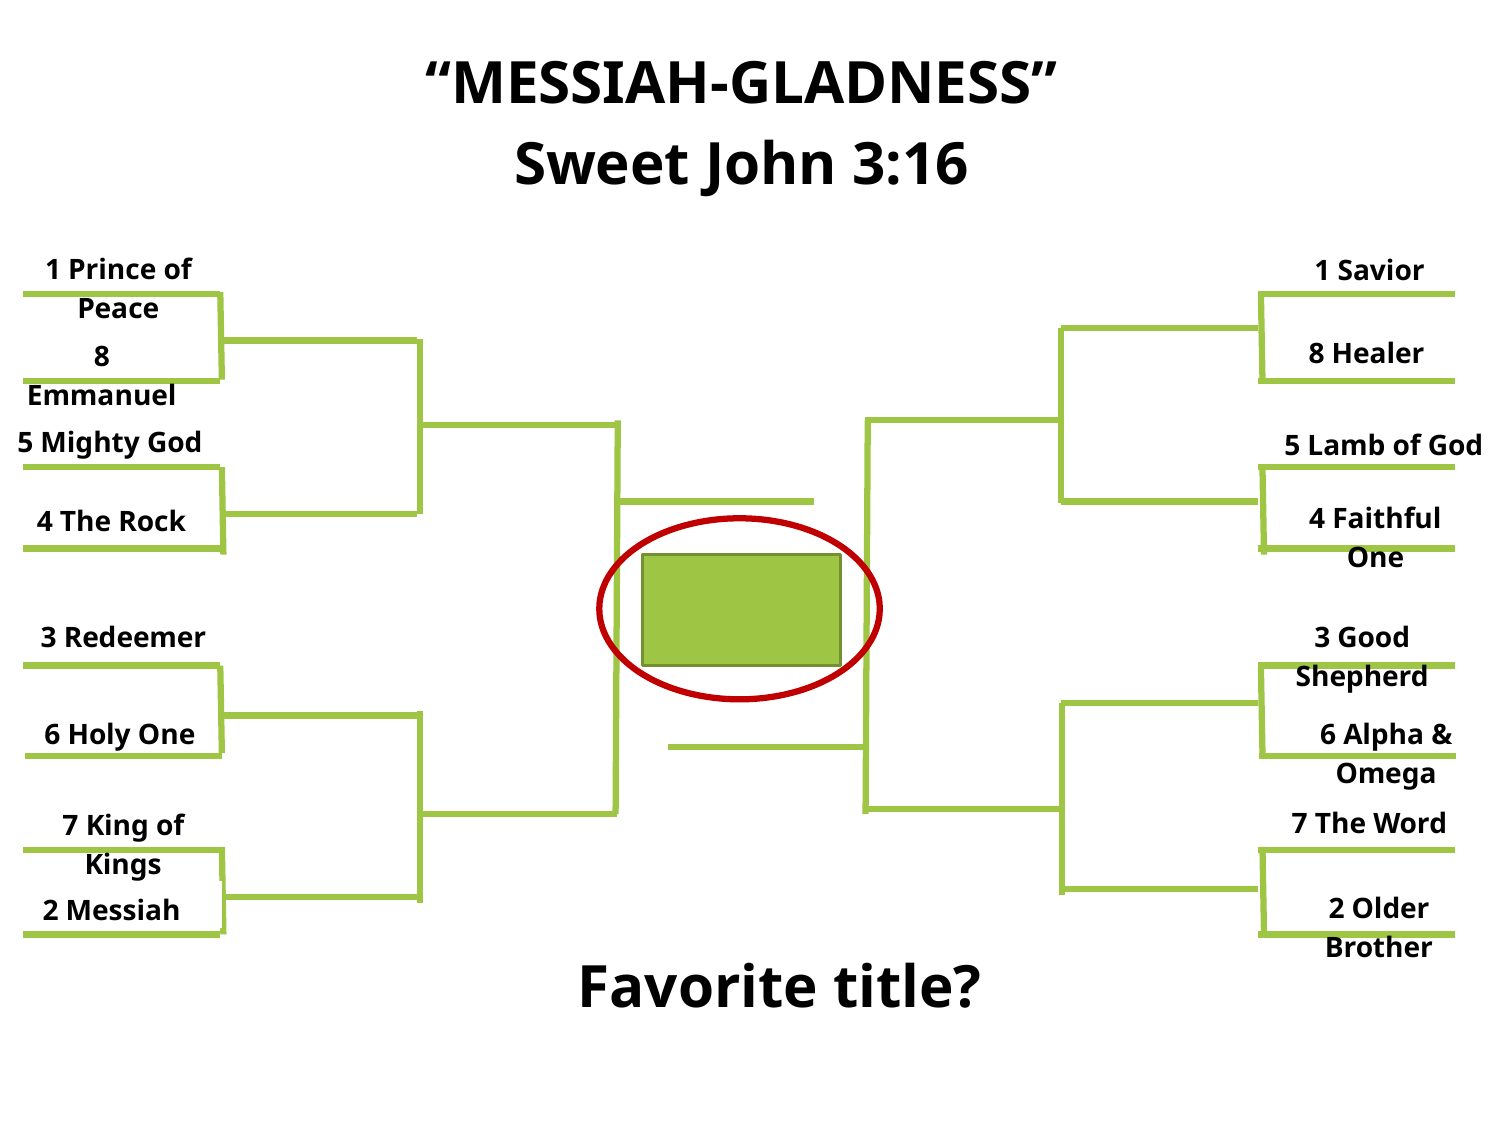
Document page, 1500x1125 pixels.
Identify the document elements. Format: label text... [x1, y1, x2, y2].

text_box 6 Holy One [22, 705, 212, 753]
text_box 2 Older Brother [1271, 879, 1490, 927]
text_box 1 Prince of Peace [3, 240, 234, 289]
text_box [615, 419, 619, 815]
text_box 8 Healer [1269, 324, 1465, 375]
text_box Favorite title? [428, 933, 1132, 1108]
text_box 2 Messiah [1, 881, 214, 929]
text_box 5 Lamb of God [1268, 416, 1499, 464]
text_box “MESSIAH-GLADNESS” Sweet John 3:16 [389, 29, 1093, 111]
text_box 6 Alpha & Omega [1269, 705, 1500, 752]
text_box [1261, 466, 1265, 556]
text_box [219, 665, 223, 754]
text_box 4 Faithful One [1271, 489, 1483, 537]
text_box 1 Savior [1259, 242, 1480, 289]
text_box [597, 574, 608, 644]
text_box 3 Good Shepherd [1235, 608, 1489, 660]
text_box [865, 419, 869, 815]
text_box 4 The Rock [4, 492, 214, 540]
text_box [876, 583, 882, 634]
text_box 3 Redeemer [13, 608, 234, 656]
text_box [1261, 846, 1265, 935]
text_box 7 The Word [1262, 794, 1477, 842]
text_box 8 Emmanuel [4, 328, 199, 375]
text_box 7 King of Kings [13, 796, 234, 847]
text_box [626, 516, 858, 701]
text_box 5 Mighty God [3, 413, 217, 461]
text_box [219, 291, 223, 381]
